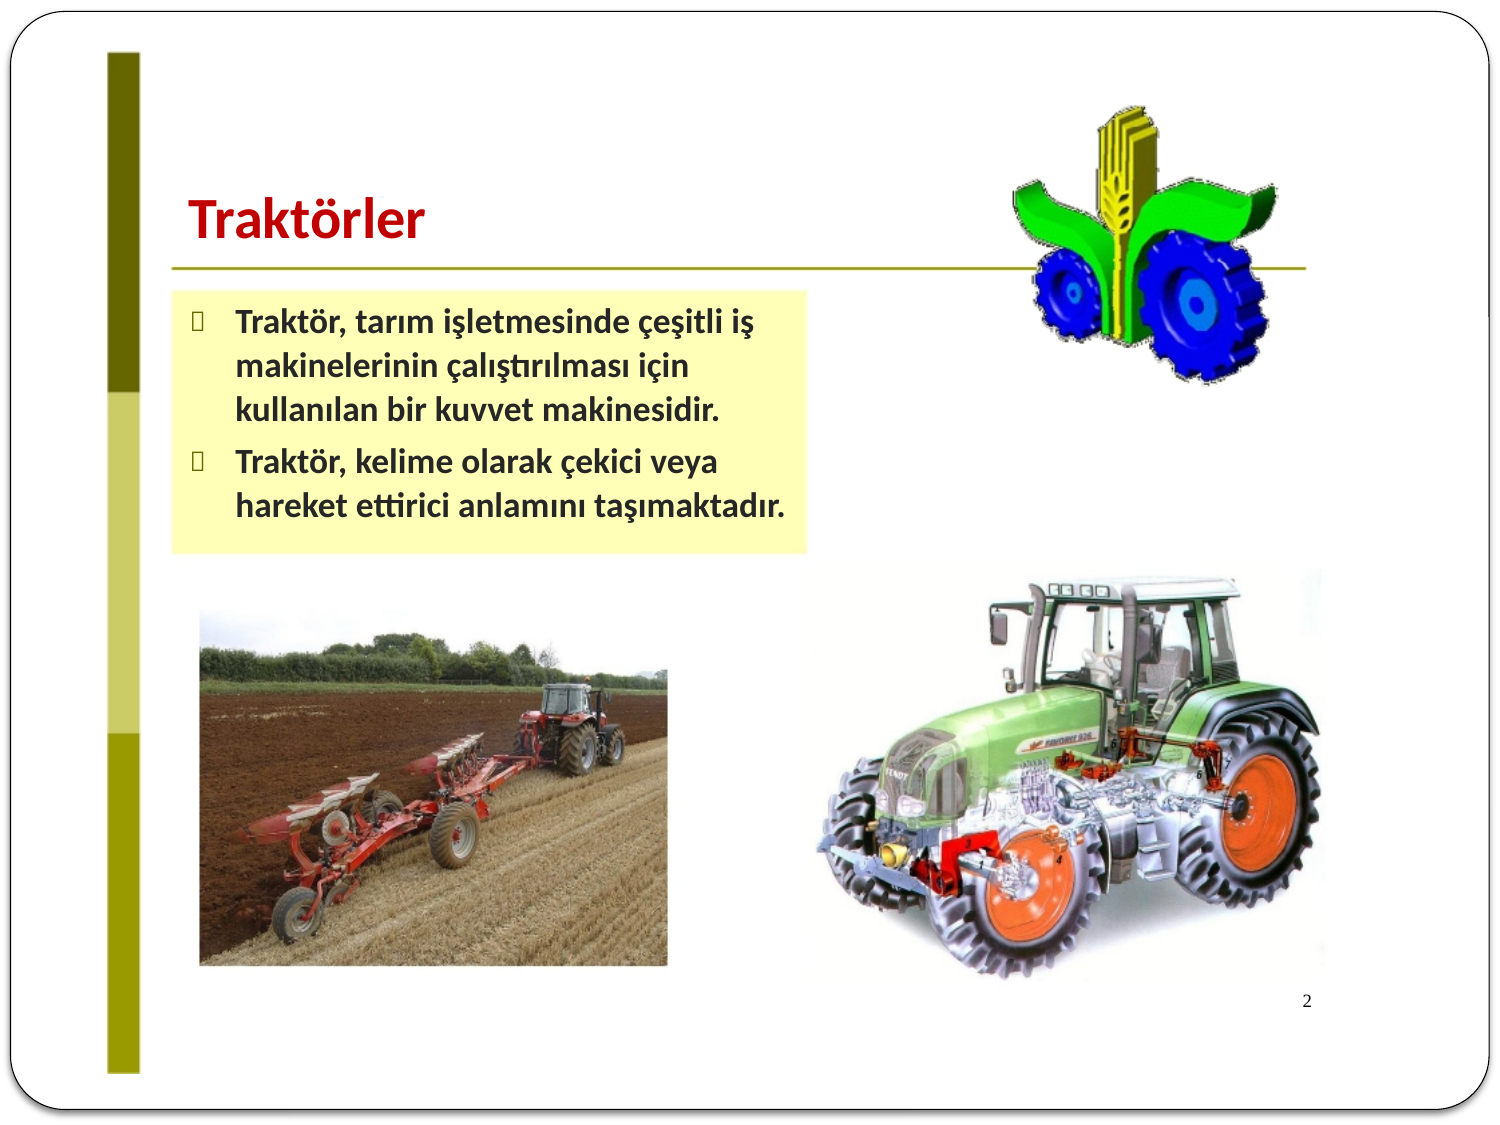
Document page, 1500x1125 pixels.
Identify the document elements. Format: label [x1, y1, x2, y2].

picture [106, 48, 1394, 1075]
